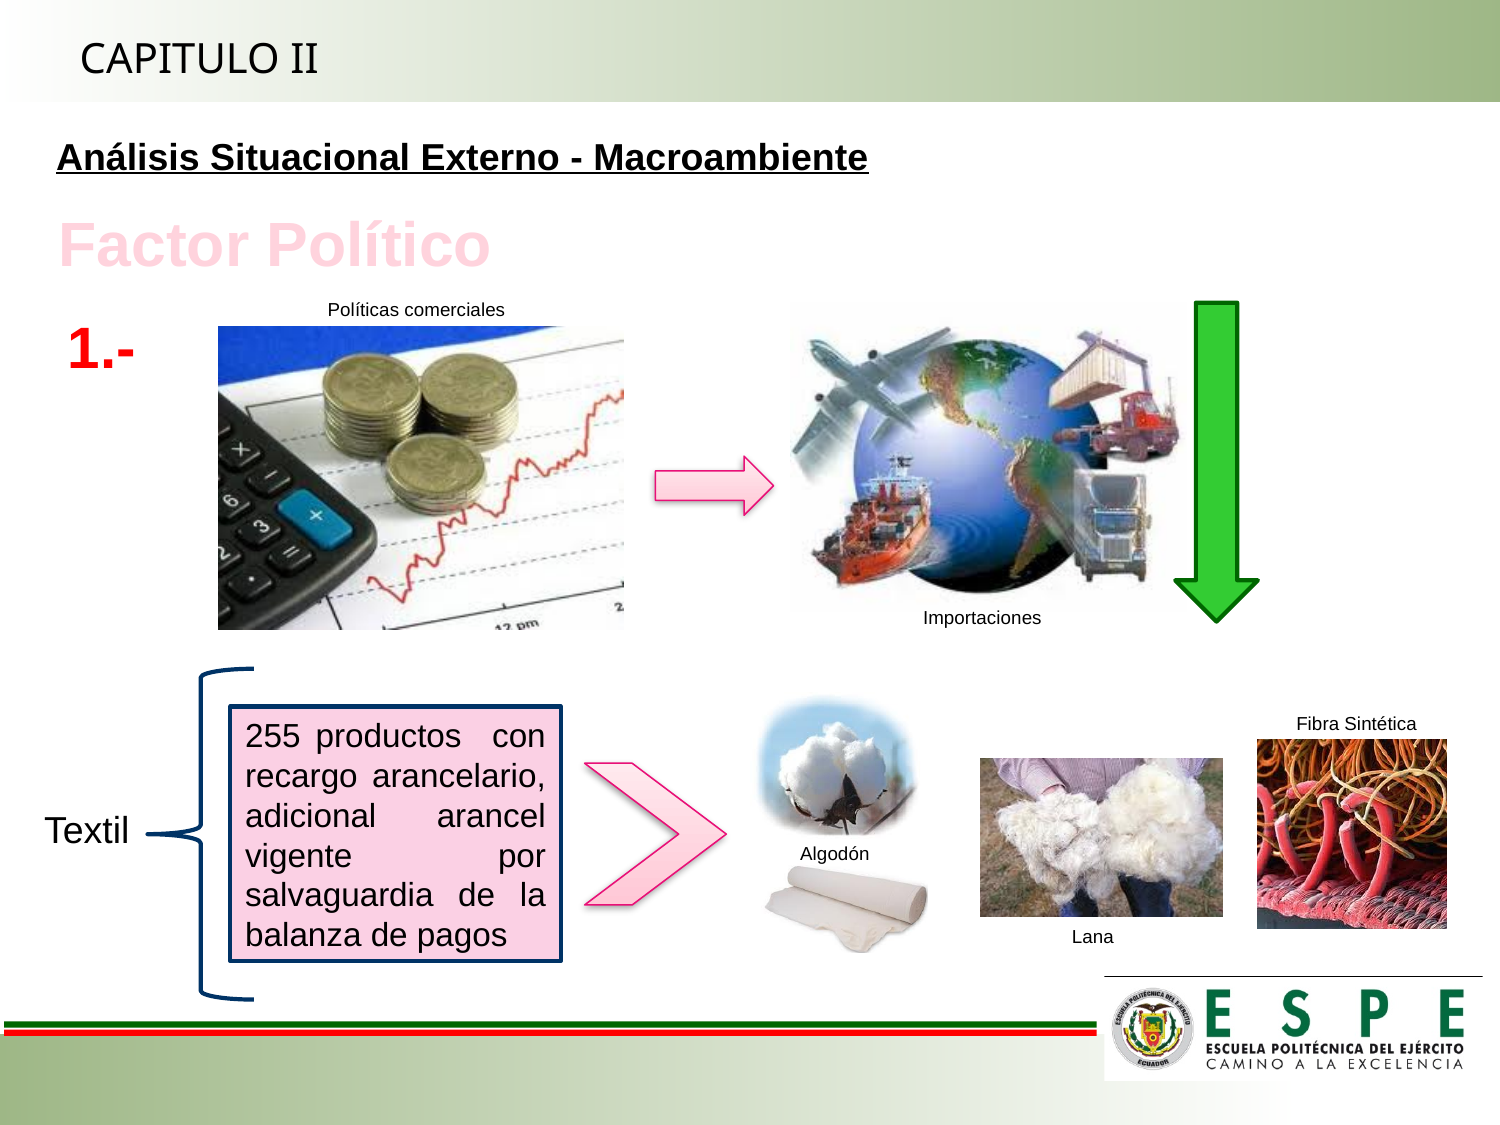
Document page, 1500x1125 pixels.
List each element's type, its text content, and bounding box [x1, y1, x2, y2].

picture [761, 860, 928, 953]
text_box Lana [1057, 924, 1140, 955]
text_box [583, 762, 728, 906]
text_box 255 productos con recargo arancelario, adicional arancel vigente por salvaguardia de la balanza de pagos [230, 706, 561, 961]
text_box CAPITULO II [64, 24, 396, 90]
text_box Factor Político [43, 196, 508, 287]
text_box Fibra Sintética [1281, 704, 1435, 738]
picture [1104, 976, 1483, 1081]
picture [749, 692, 922, 839]
text_box Políticas comerciales [312, 290, 526, 324]
text_box Importaciones [908, 620, 1062, 636]
text_box 1.- [53, 302, 183, 388]
picture [980, 758, 1223, 917]
picture [789, 302, 1188, 613]
text_box [1193, 300, 1260, 624]
text_box [146, 667, 254, 1001]
text_box Análisis Situacional Externo - Macroambiente [41, 125, 916, 186]
picture [218, 326, 624, 630]
text_box Textil [29, 798, 160, 859]
text_box [654, 455, 775, 516]
picture [1257, 739, 1448, 929]
text_box Algodón [785, 834, 939, 872]
